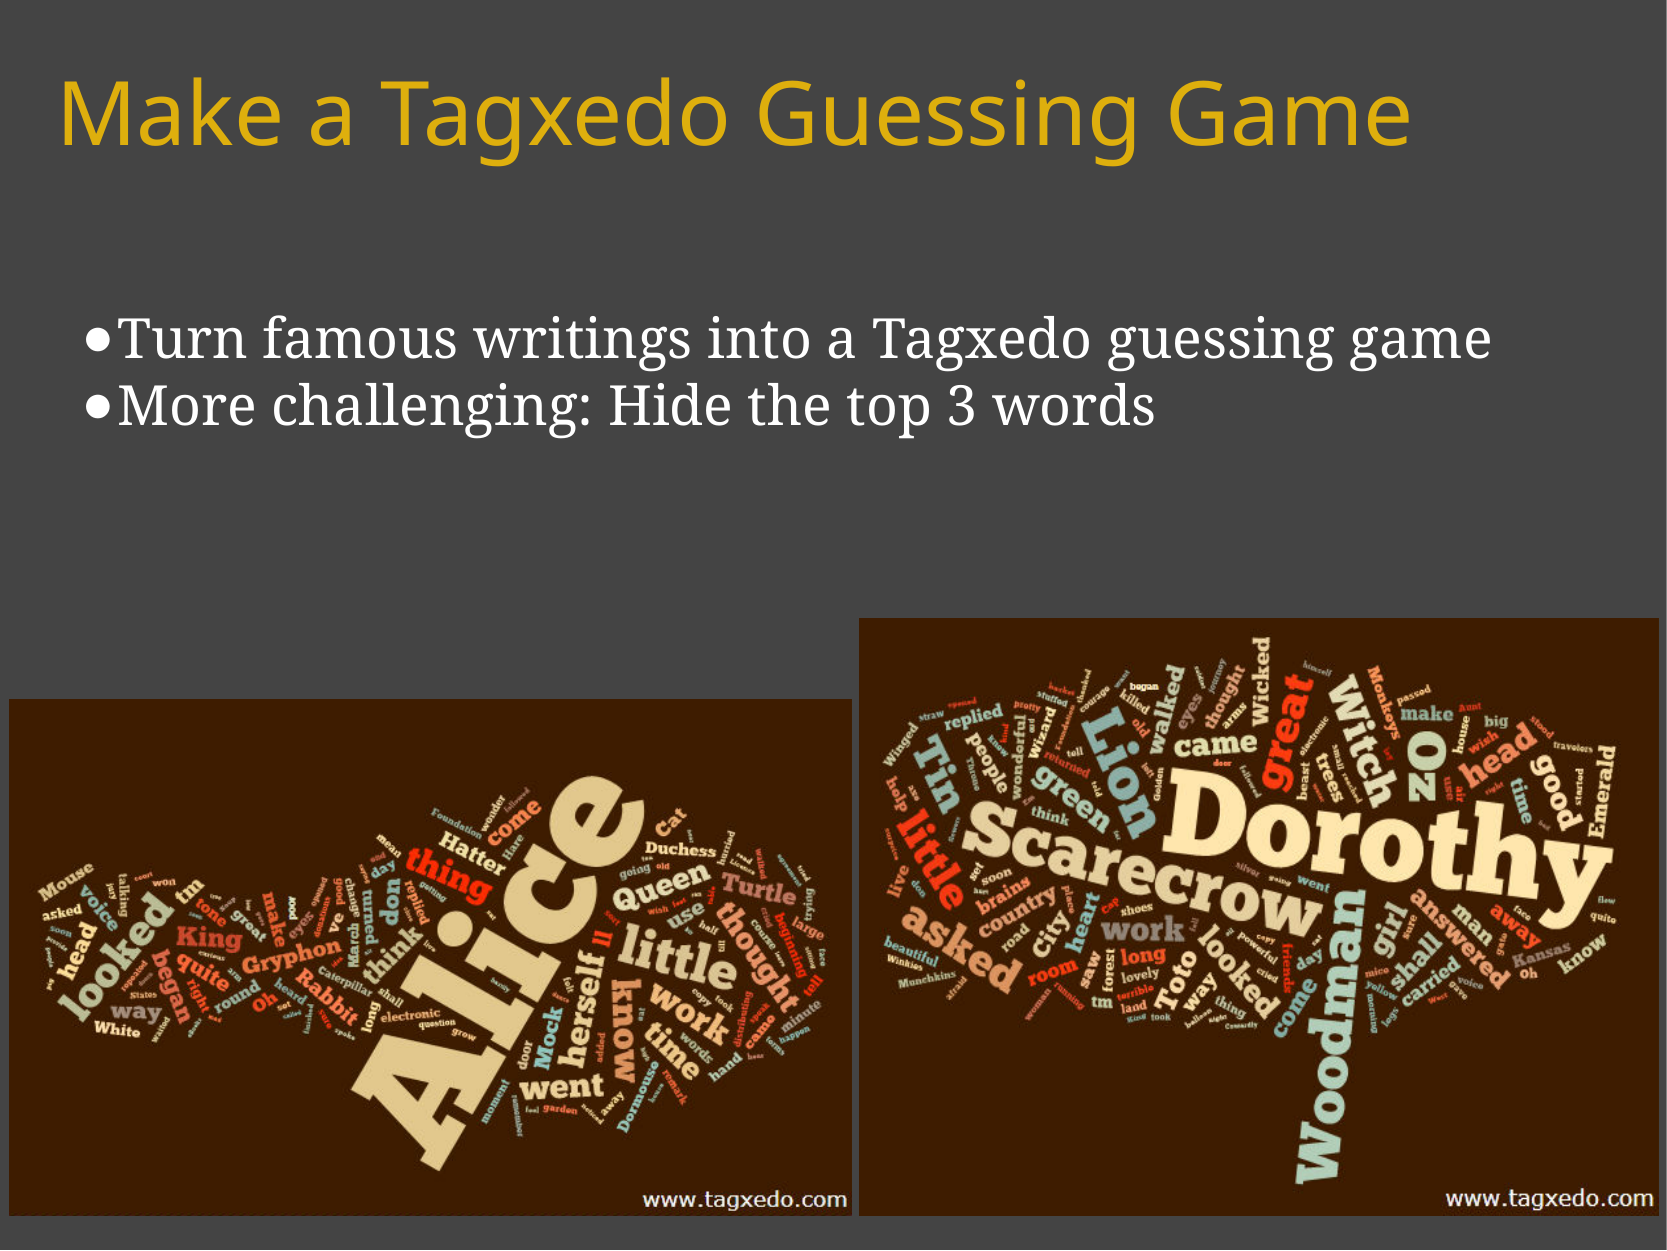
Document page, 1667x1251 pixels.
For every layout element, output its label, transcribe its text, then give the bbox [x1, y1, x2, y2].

title Make a Tagxedo Guessing Game [50, 50, 1630, 213]
picture [0, 0, 1667, 1250]
list Turn famous writings into a Tagxedo guessing game More challenging: Hide the top 3 words [48, 296, 1630, 552]
